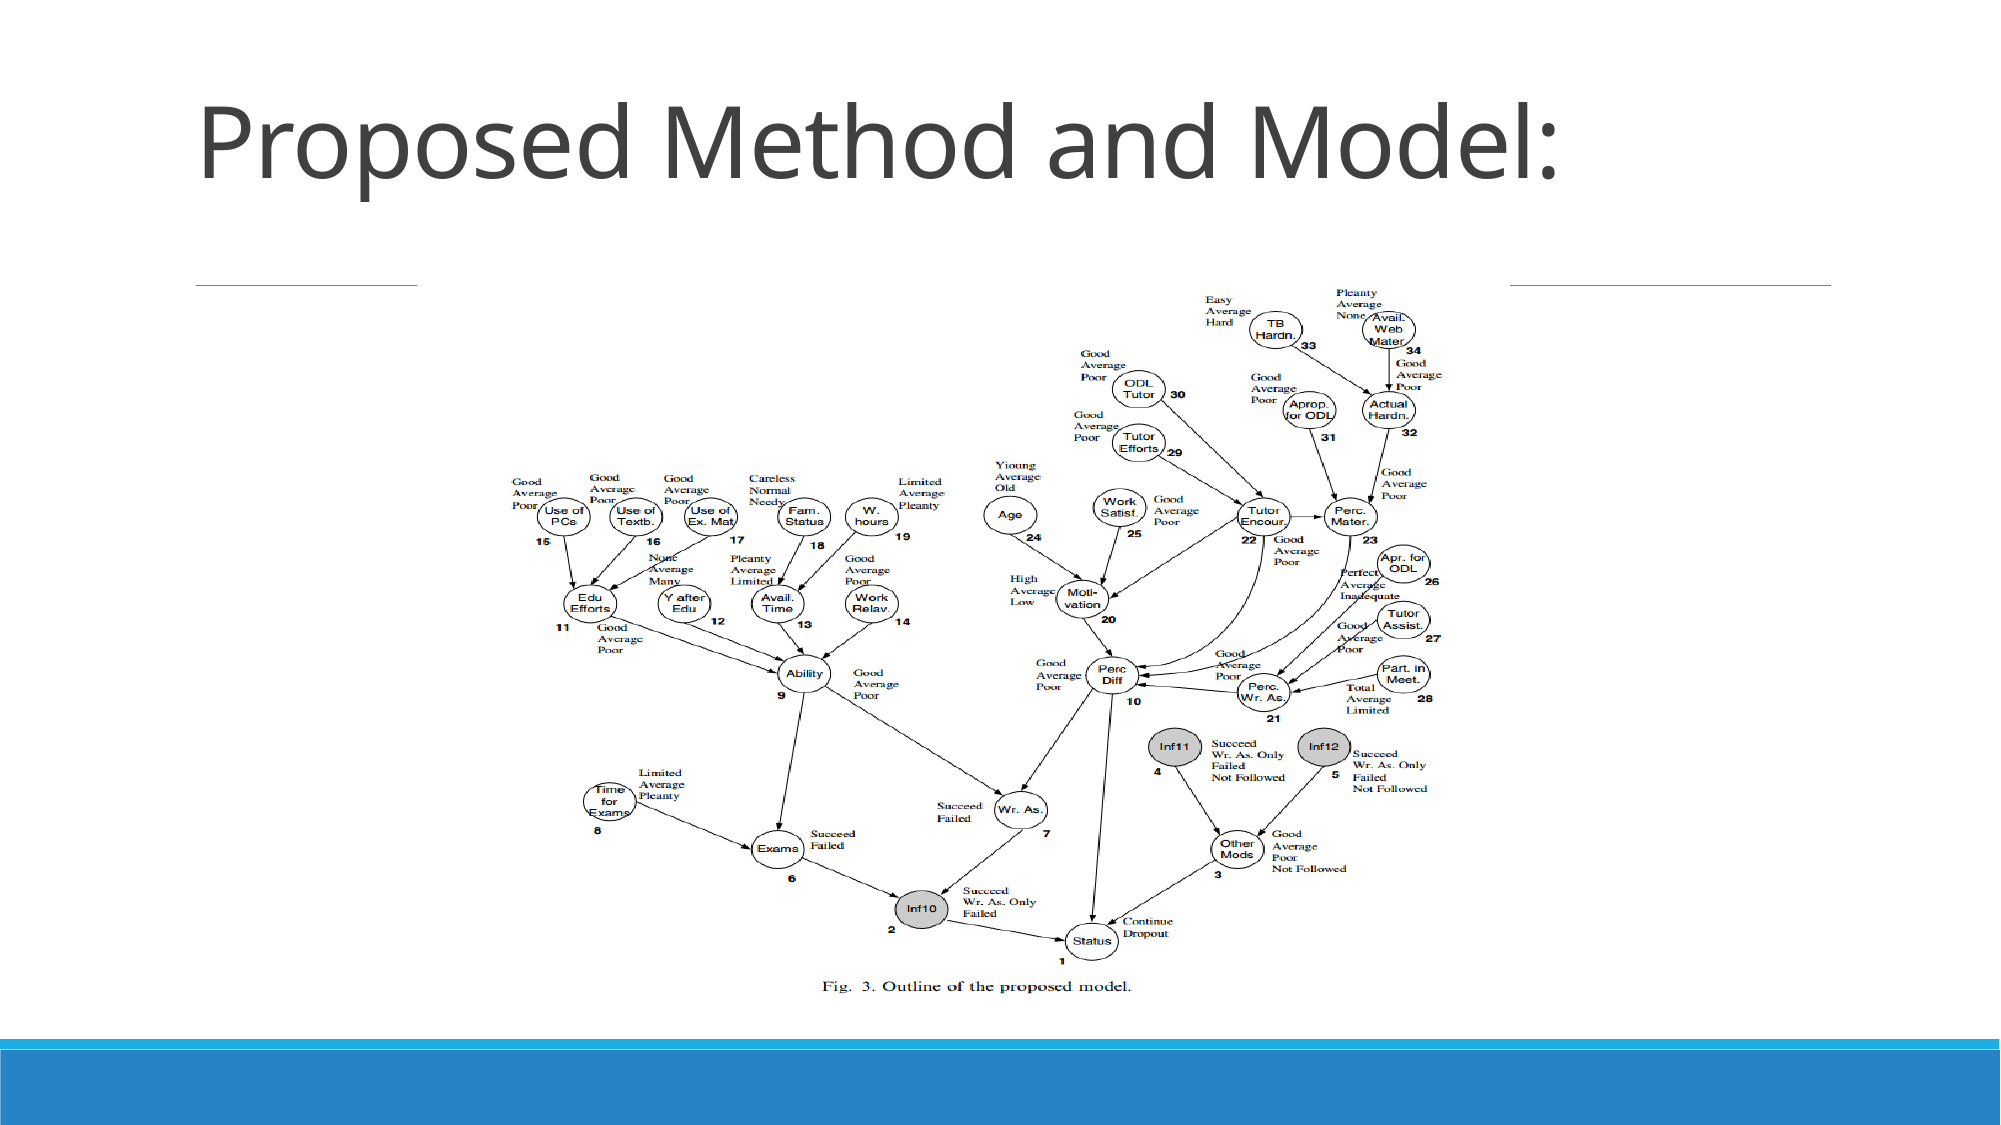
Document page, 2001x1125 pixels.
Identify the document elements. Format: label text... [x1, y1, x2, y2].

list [416, 285, 1510, 999]
title Proposed Method and Model: [180, 47, 1830, 207]
